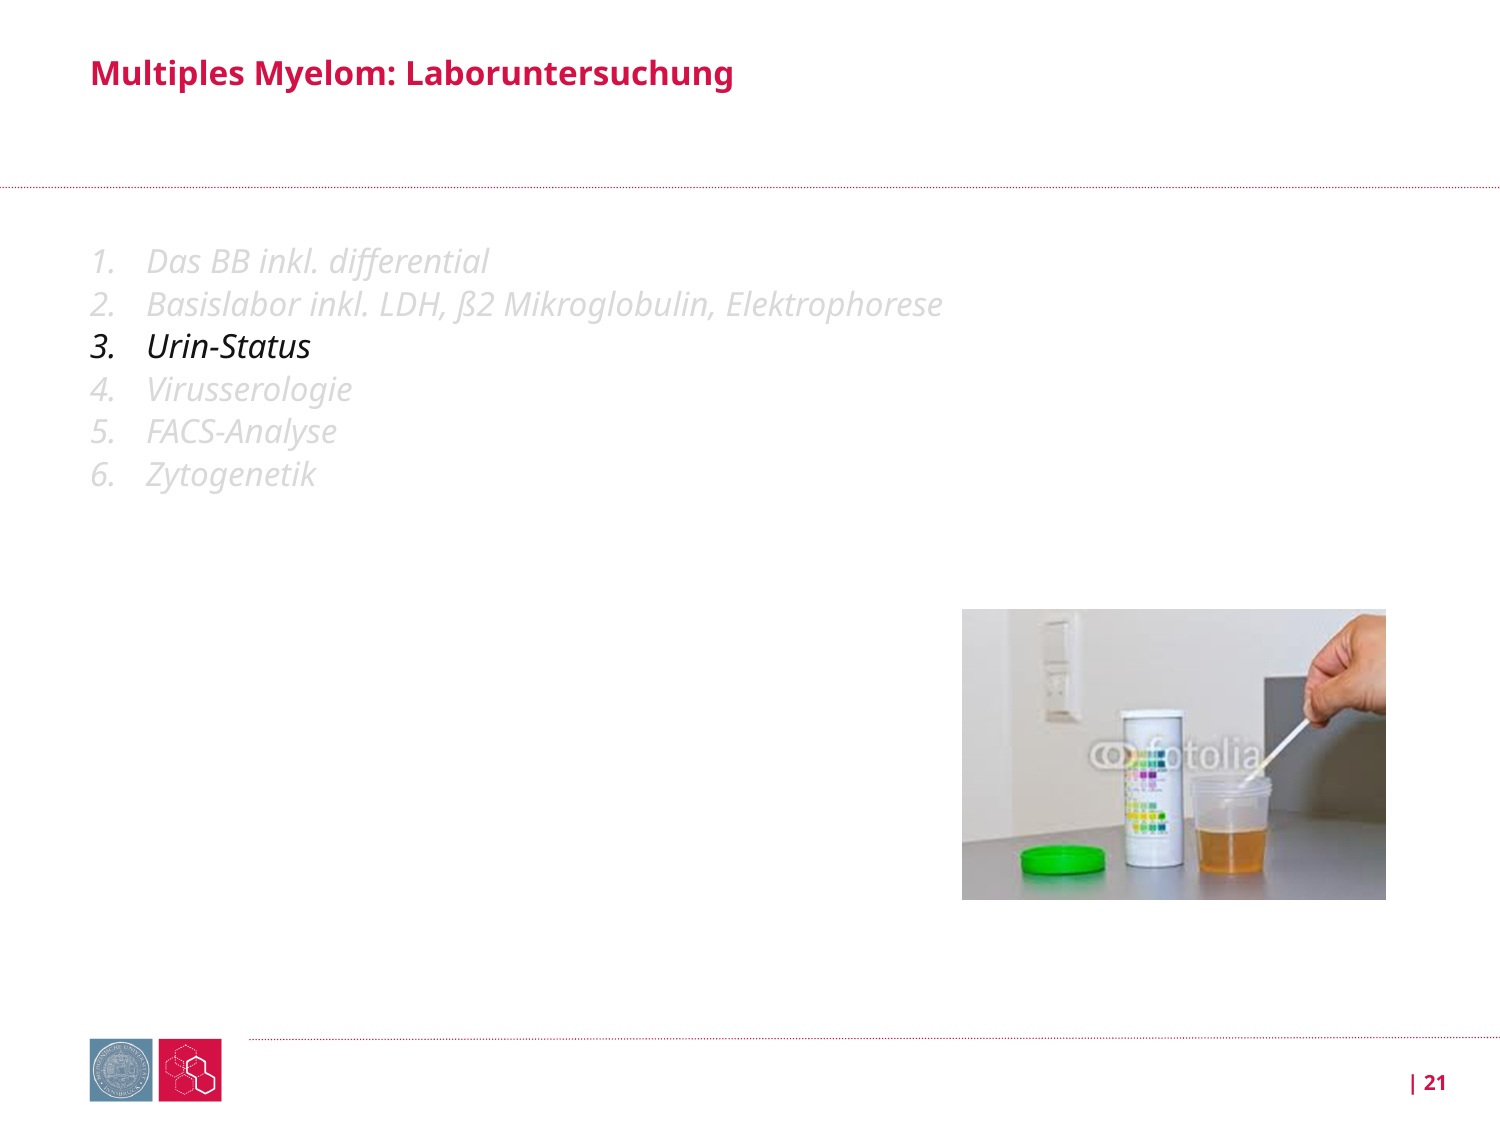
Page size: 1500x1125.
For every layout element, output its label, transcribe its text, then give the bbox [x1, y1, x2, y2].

slide_number | 21 [1149, 1062, 1463, 1103]
title Multiples Myelom: Laboruntersuchung [74, 40, 1020, 179]
list Das BB inkl. differential Basislabor inkl. LDH, ß2 Mikroglobulin, Elektrophorese Urin-Status Virusserologie FACS-Analyse Zytogenetik [74, 237, 1438, 556]
picture [961, 609, 1387, 900]
picture [87, 1036, 225, 1104]
